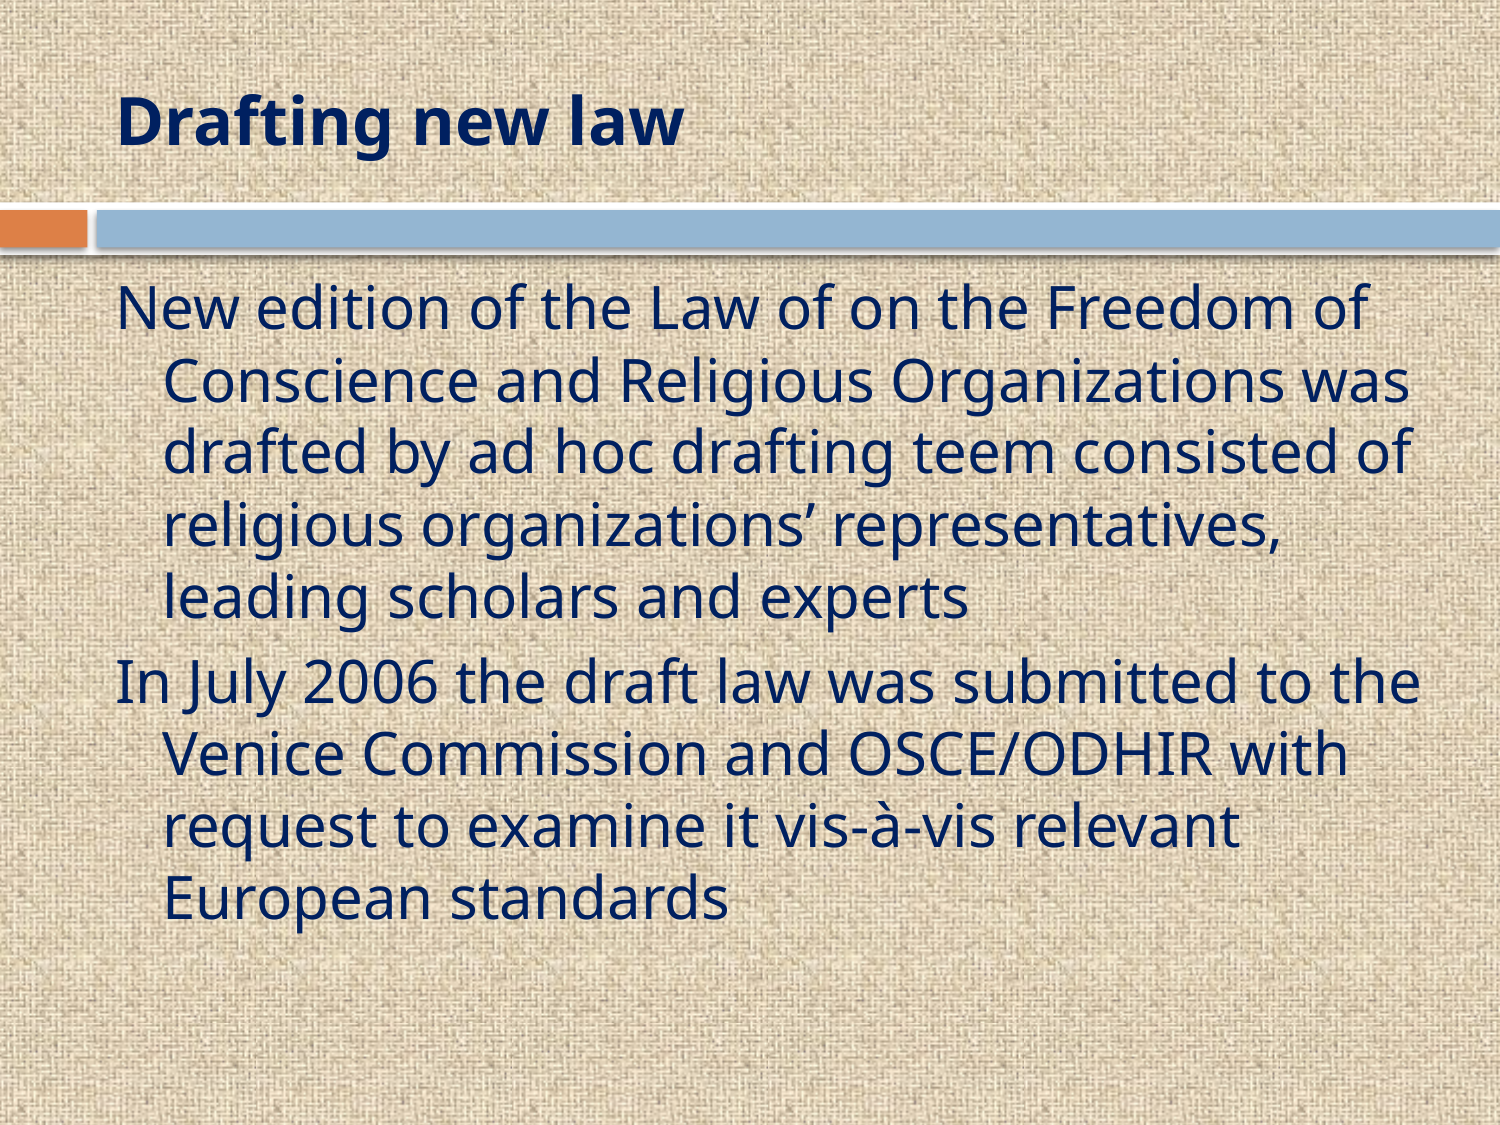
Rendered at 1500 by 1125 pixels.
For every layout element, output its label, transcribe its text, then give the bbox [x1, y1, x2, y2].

title Drafting new law [100, 37, 1438, 200]
list New edition of the Law of on the Freedom of Conscience and Religious Organizations was drafted by ad hoc drafting teem consisted of religious organizations’ representatives, leading scholars and experts In July 2006 the draft law was submitted to the Venice Commission and OSCE/ODHIR with request to examine it vis-à-vis relevant European standards [100, 262, 1438, 1000]
